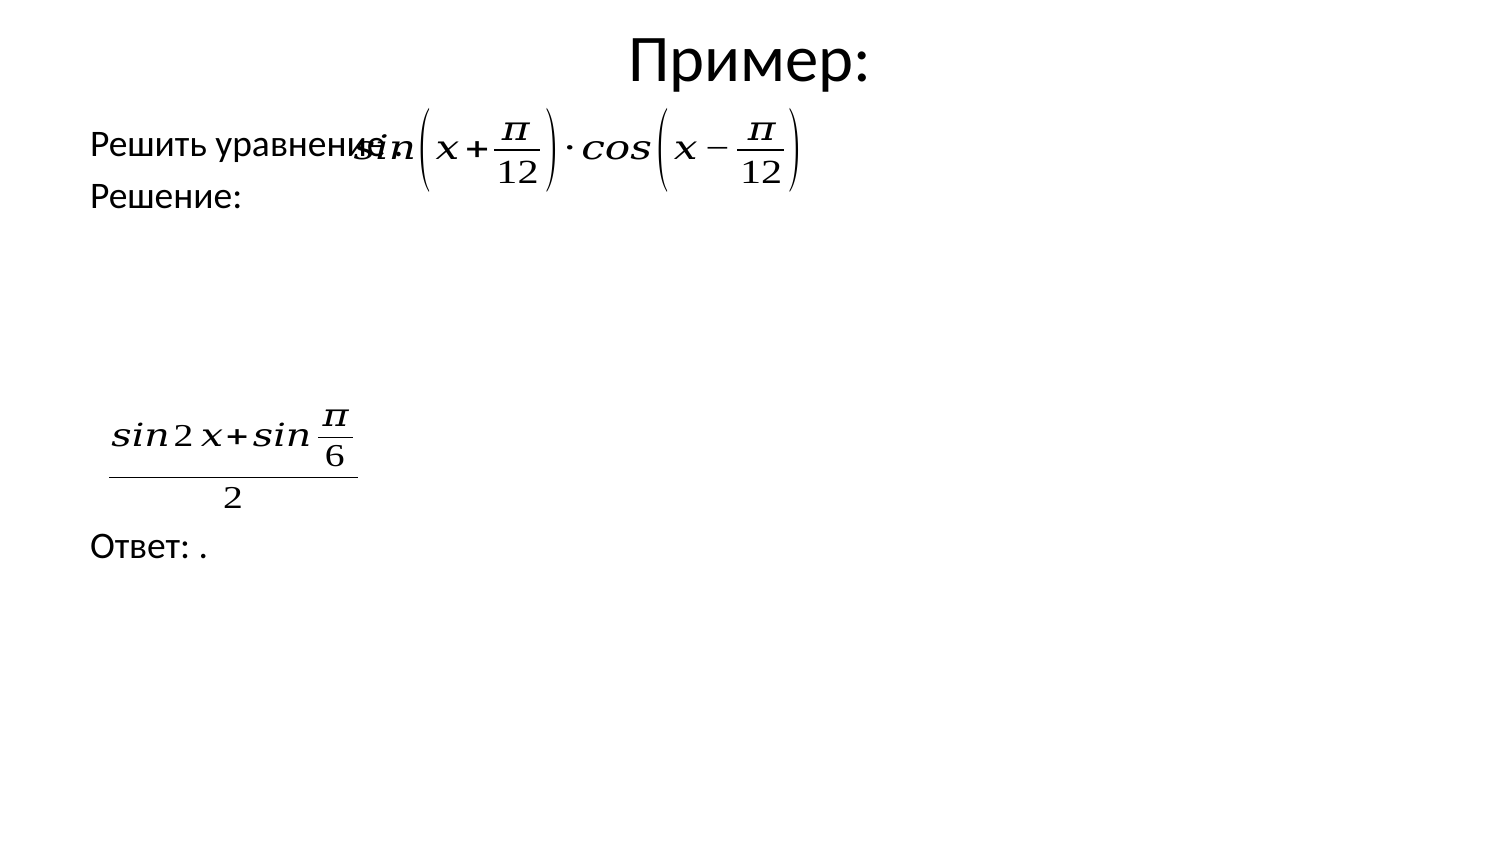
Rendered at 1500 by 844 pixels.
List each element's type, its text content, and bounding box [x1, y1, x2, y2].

title Пример: [75, 0, 1425, 126]
